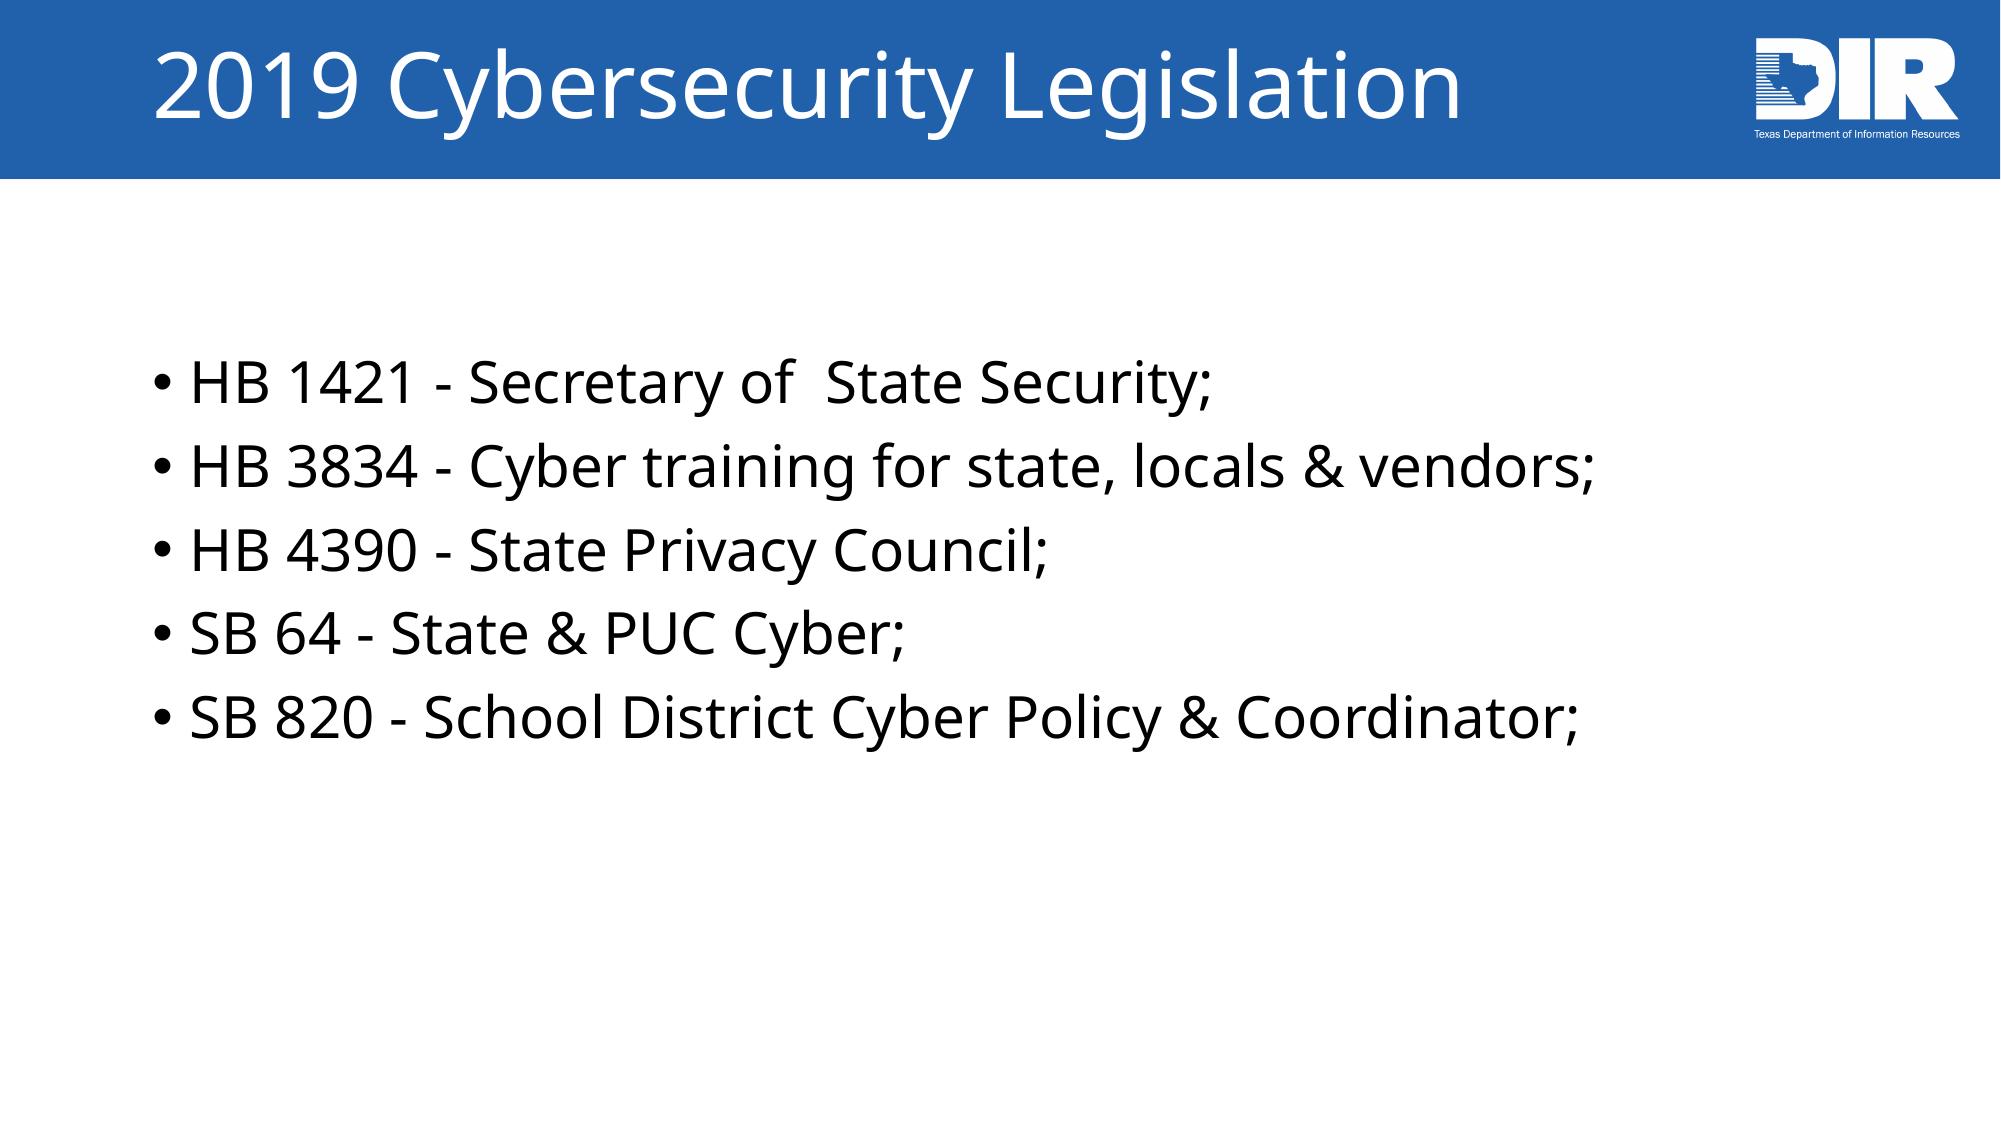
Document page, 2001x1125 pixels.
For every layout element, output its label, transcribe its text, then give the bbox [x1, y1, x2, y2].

picture [0, 0, 2001, 1125]
title 2019 Cybersecurity Legislation [137, 0, 1863, 179]
list HB 1421 - Secretary of State Security; HB 3834 - Cyber training for state, locals & vendors; HB 4390 - State Privacy Council; SB 64 - State & PUC Cyber; SB 820 - School District Cyber Policy & Coordinator; [137, 255, 1863, 1014]
